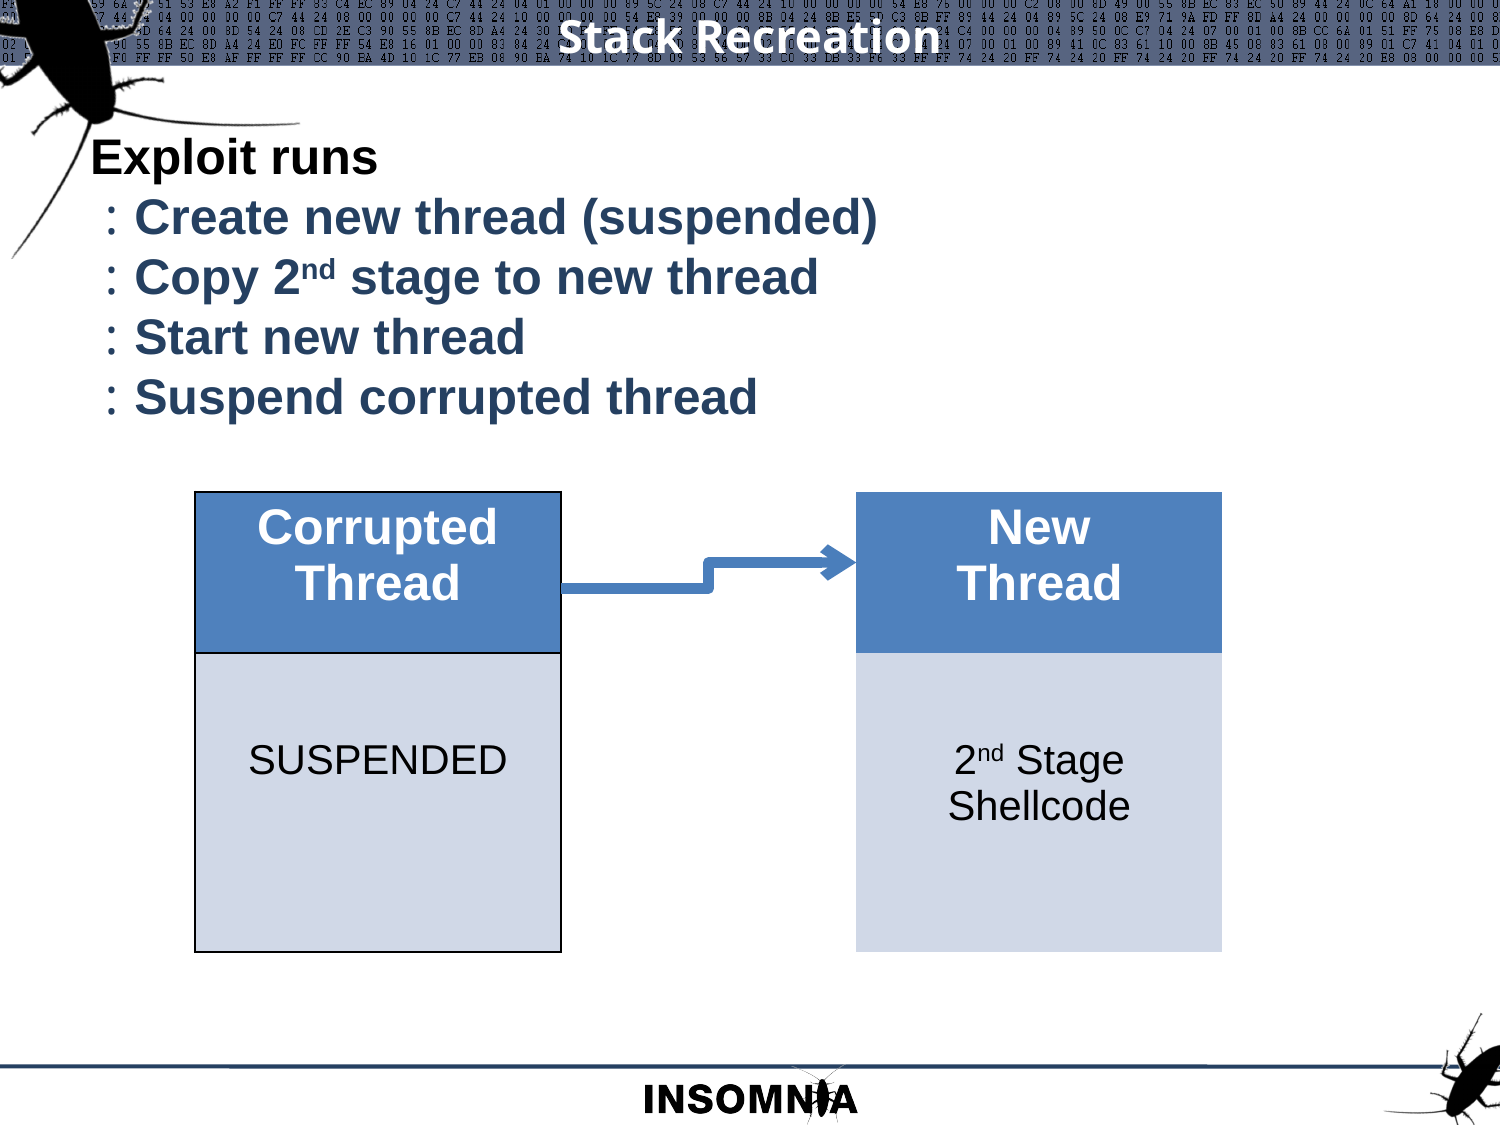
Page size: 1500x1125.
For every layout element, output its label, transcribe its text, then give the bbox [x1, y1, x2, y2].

picture [0, 71, 301, 259]
table_header Corrupted Thread [196, 493, 560, 652]
table_cell SUSPENDED [196, 654, 560, 951]
table_cell 2nd Stage Shellcode [856, 653, 1222, 952]
list Exploit runs Create new thread (suspended) Copy 2nd stage to new thread Start new thread Suspend corrupted thread [75, 117, 1425, 1055]
picture [644, 1062, 859, 1125]
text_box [560, 562, 857, 589]
picture [1383, 998, 1500, 1125]
title Stack Recreation [0, 0, 1500, 71]
table_header New Thread [856, 492, 1222, 653]
